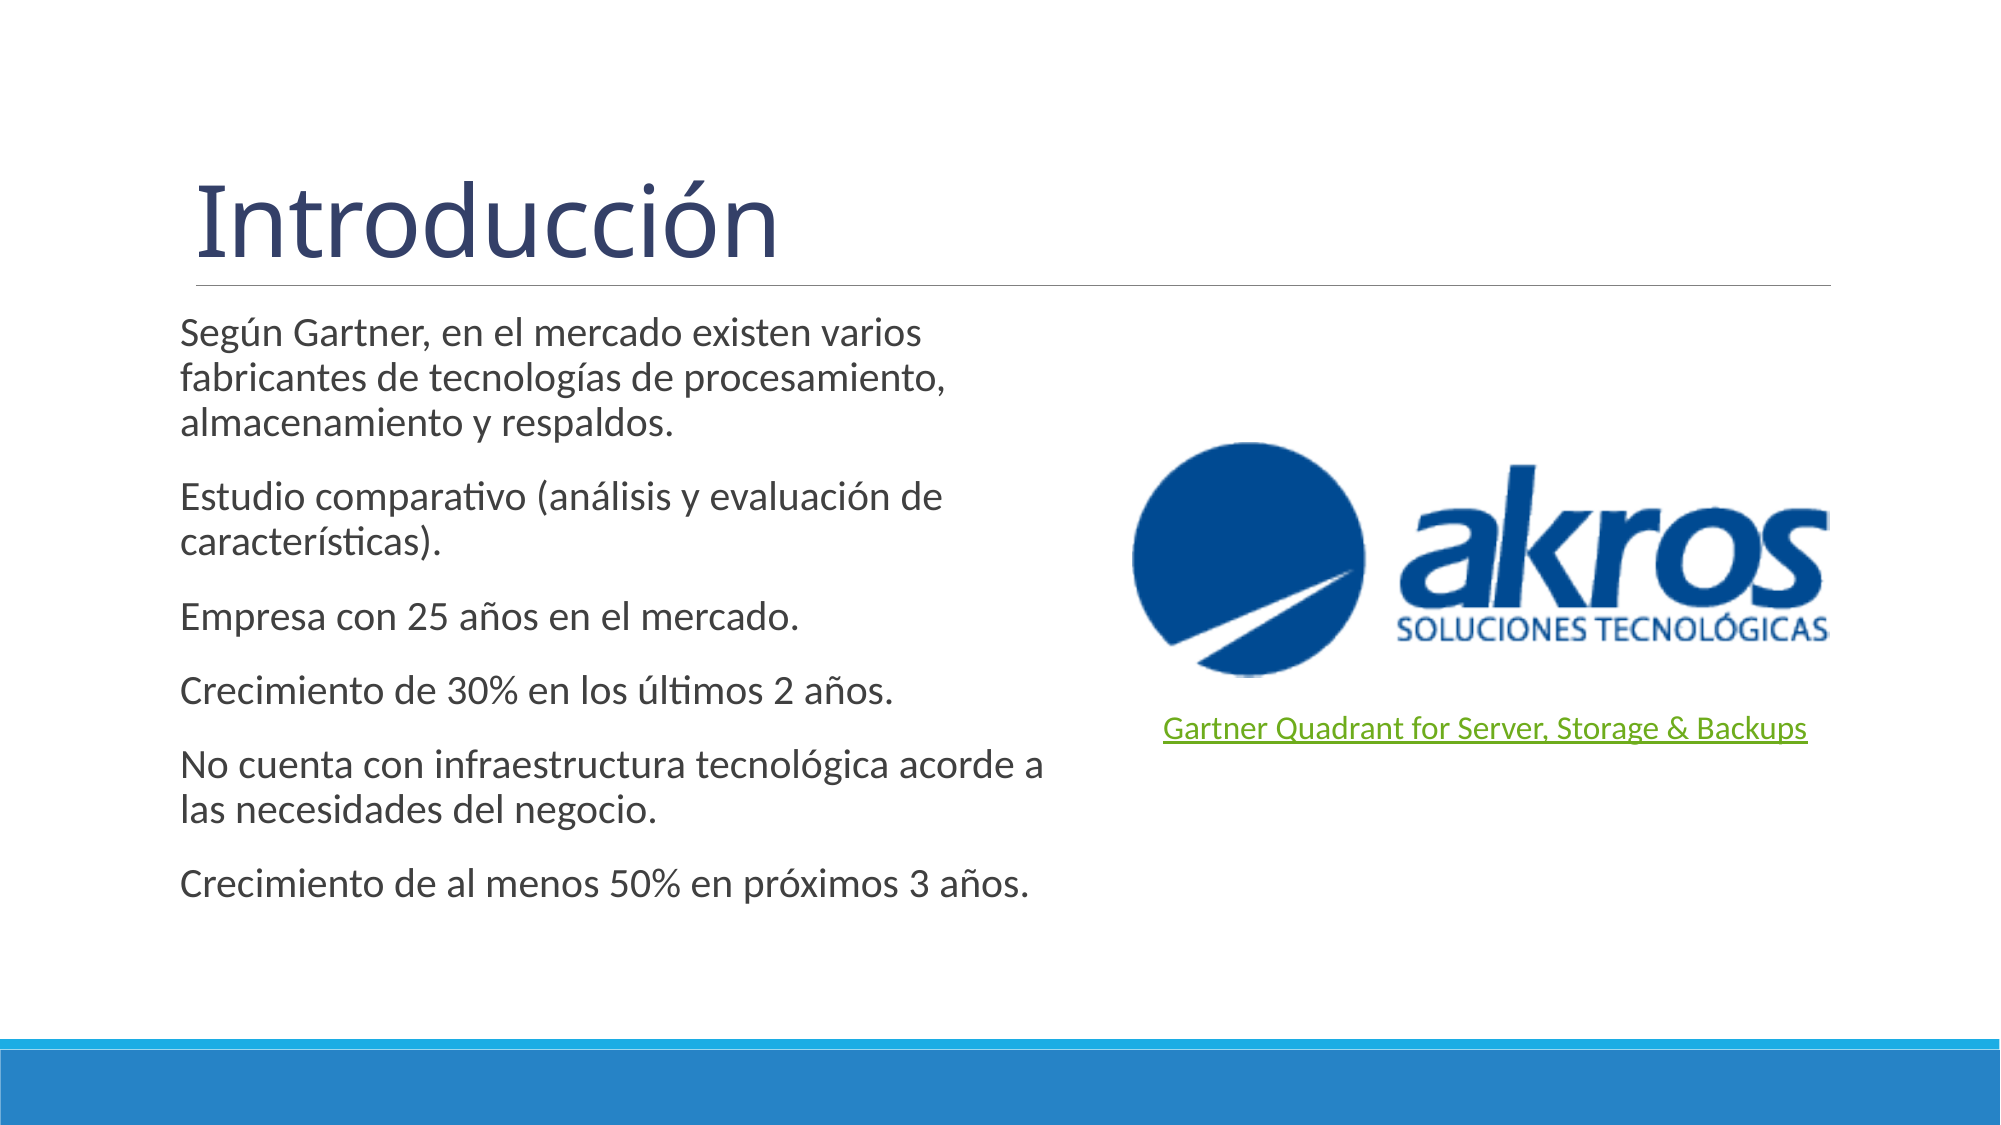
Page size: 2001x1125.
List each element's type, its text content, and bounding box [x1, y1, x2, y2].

title Introducción [180, 47, 1830, 285]
list Según Gartner, en el mercado existen varios fabricantes de tecnologías de procesamiento, almacenamiento y respaldos. Estudio comparativo (análisis y evaluación de características). Empresa con 25 años en el mercado. Crecimiento de 30% en los últimos 2 años. No cuenta con infraestructura tecnológica acorde a las necesidades del negocio. Crecimiento de al menos 50% en próximos 3 años. [180, 302, 1072, 963]
text_box Gartner Quadrant for Server, Storage & Backups [1163, 702, 1830, 764]
picture [1131, 441, 1831, 678]
